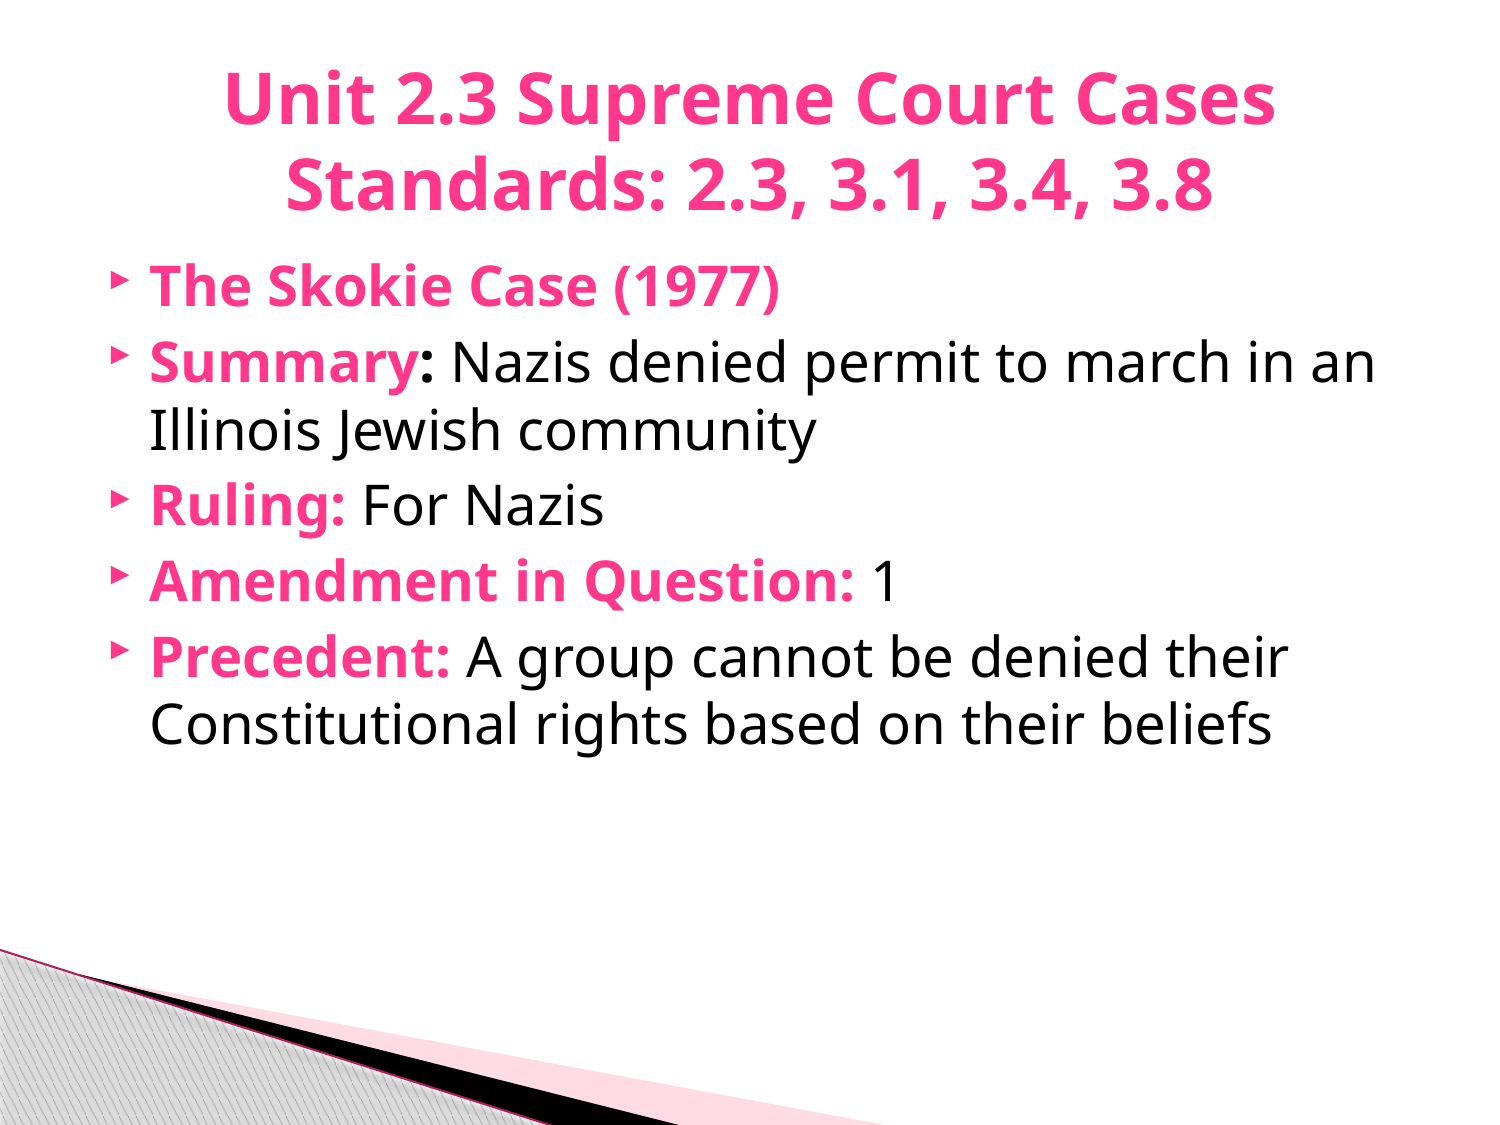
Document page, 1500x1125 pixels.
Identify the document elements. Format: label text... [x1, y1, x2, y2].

list The Skokie Case (1977) Summary: Nazis denied permit to march in an Illinois Jewish community Ruling: For Nazis Amendment in Question: 1 Precedent: A group cannot be denied their Constitutional rights based on their beliefs [75, 243, 1425, 986]
title Unit 2.3 Supreme Court Cases Standards: 2.3, 3.1, 3.4, 3.8 [75, 45, 1425, 233]
